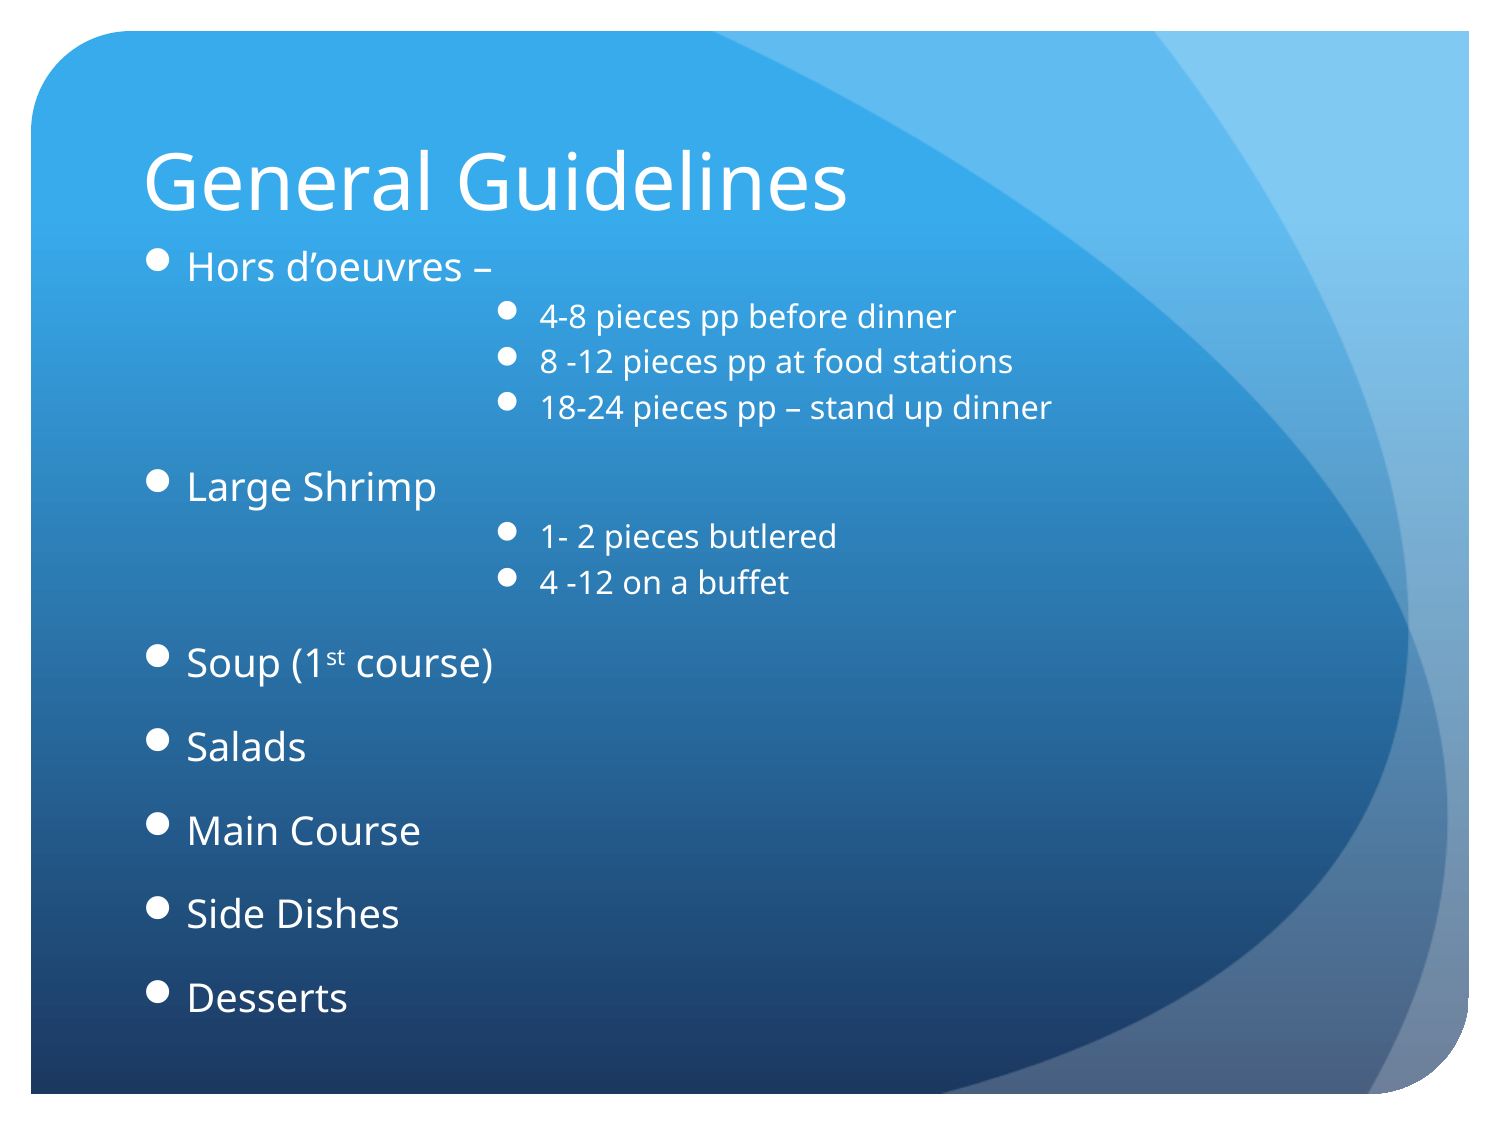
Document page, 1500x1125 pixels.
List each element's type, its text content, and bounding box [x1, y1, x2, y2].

picture [24, 30, 1473, 1094]
title General Guidelines [127, 62, 1372, 233]
list Hors d’oeuvres – 4-8 pieces pp before dinner 8 -12 pieces pp at food stations 18-24 pieces pp – stand up dinner Large Shrimp 1- 2 pieces butlered 4 -12 on a buffet Soup (1st course) Salads Main Course Side Dishes Desserts [127, 233, 1372, 1035]
